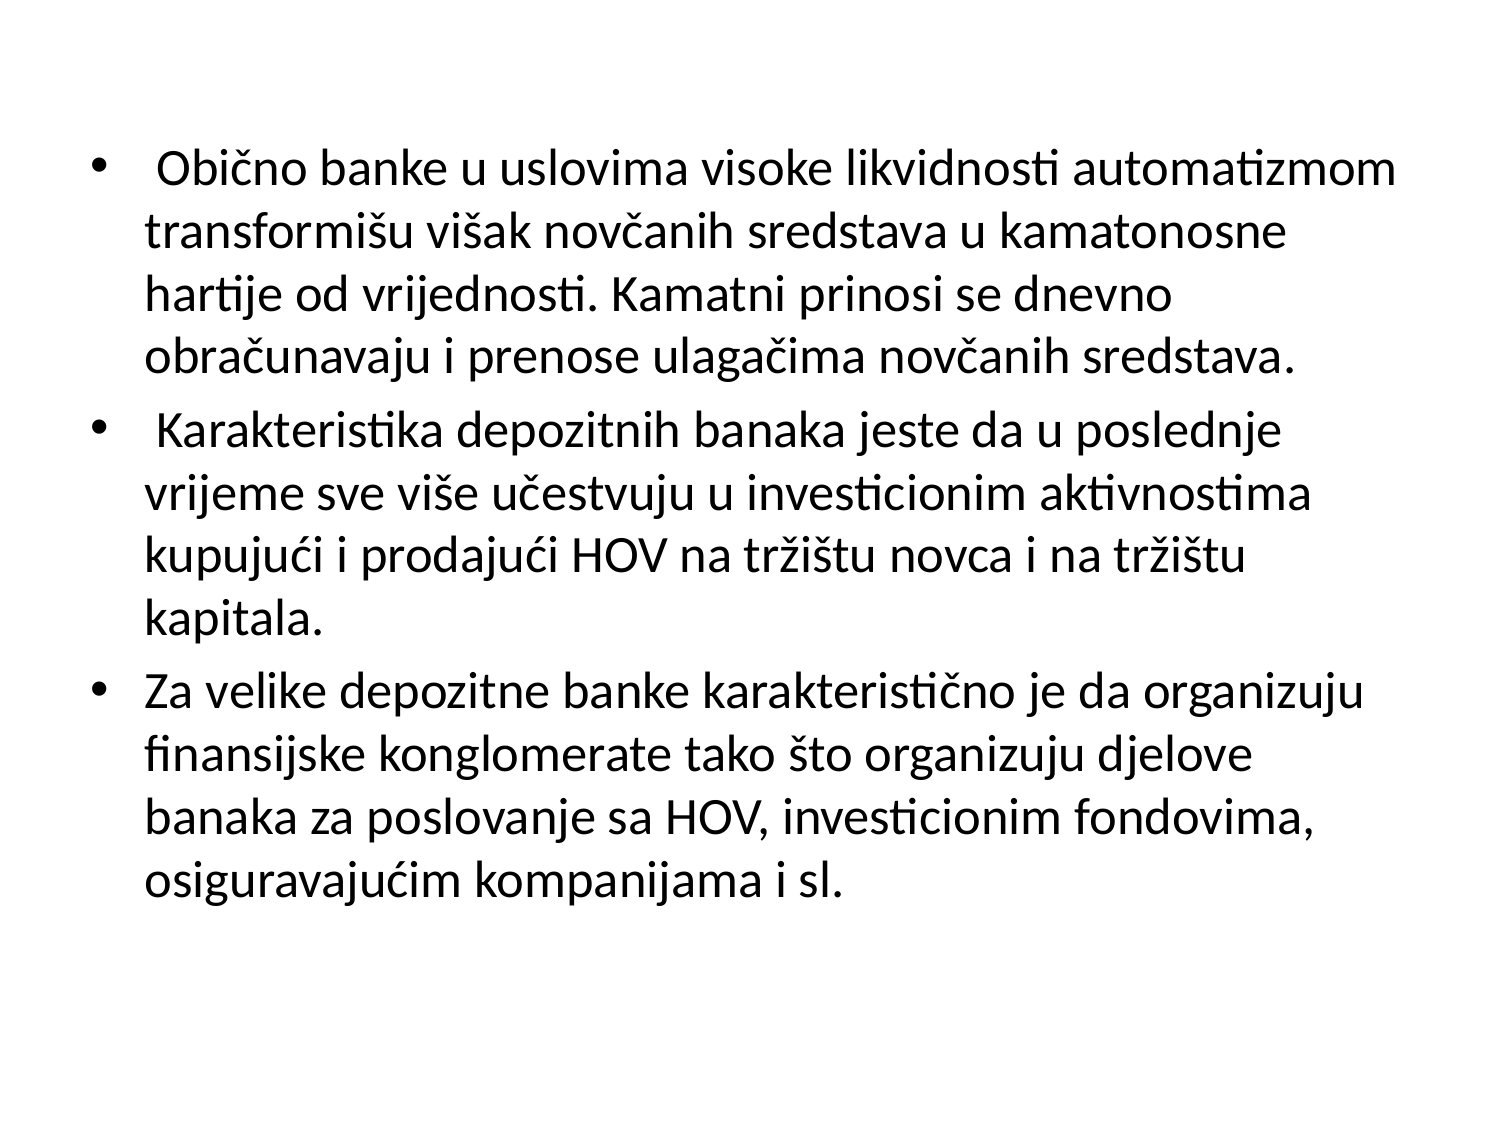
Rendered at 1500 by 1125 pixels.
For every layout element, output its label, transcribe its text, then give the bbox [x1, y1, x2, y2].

list Obično banke u uslovima visoke likvidnosti automatizmom transformišu višak novčanih sredstava u kamatonosne hartije od vrijednosti. Kamatni prinosi se dnevno obračunavaju i prenose ulagačima novčanih sredstava. Karakteristika depozitnih banaka jeste da u poslednje vrijeme sve više učestvuju u investicionim aktivnostima kupujući i prodajući HOV na tržištu novca i na tržištu kapitala. Za velike depozitne banke karakteristično je da organizuju finansijske konglomerate tako što organizuju djelove banaka za poslovanje sa HOV, investicionim fondovima, osiguravajućim kompanijama i sl. [75, 125, 1425, 986]
